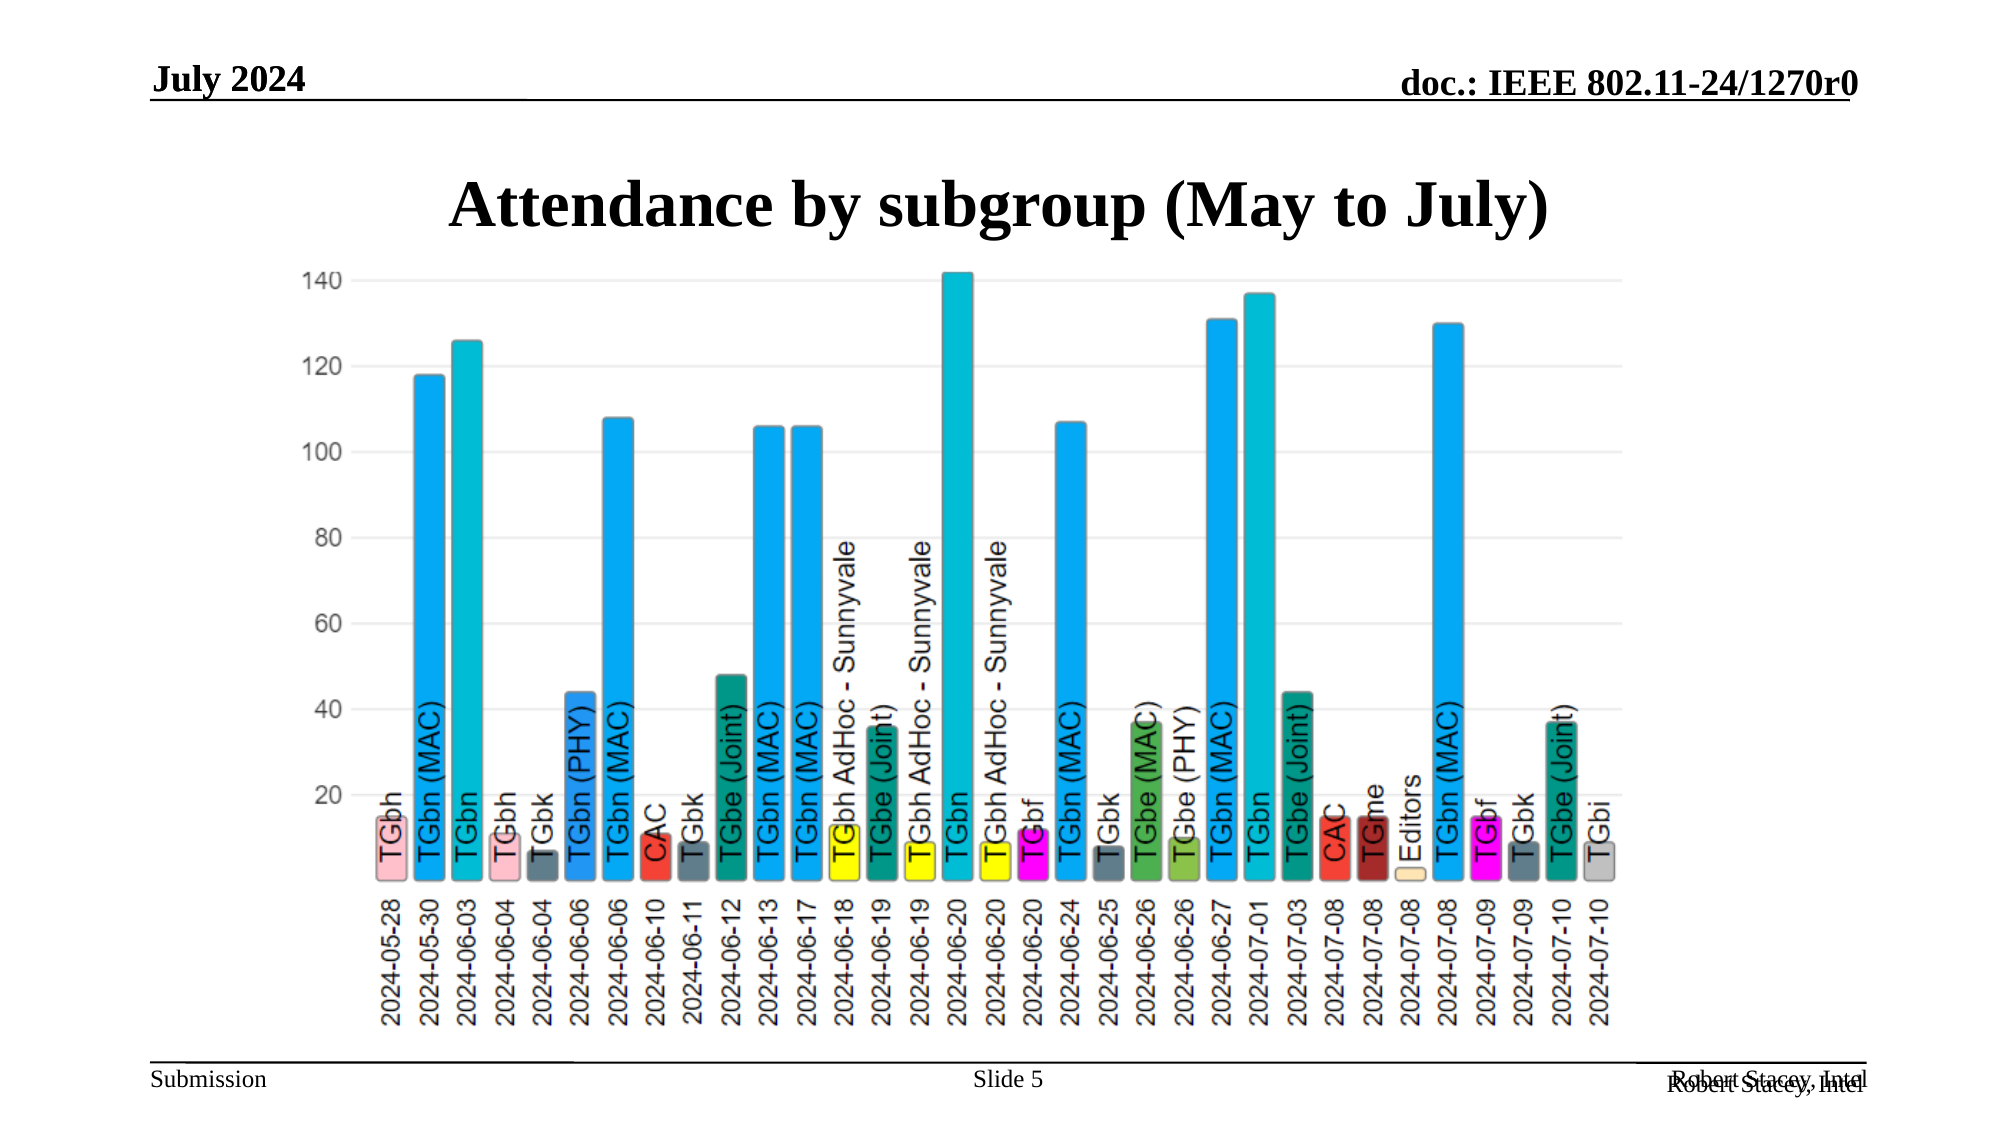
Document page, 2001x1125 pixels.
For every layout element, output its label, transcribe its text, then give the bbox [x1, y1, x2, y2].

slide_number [152, 54, 563, 100]
title Attendance by subgroup (May to July) [149, 112, 1850, 288]
text_box Robert Stacey, Intel [1182, 1060, 1879, 1090]
footer Robert Stacey, Intel [1171, 1061, 1869, 1093]
slide_number Slide 5 [950, 1061, 1067, 1123]
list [287, 255, 1684, 1051]
